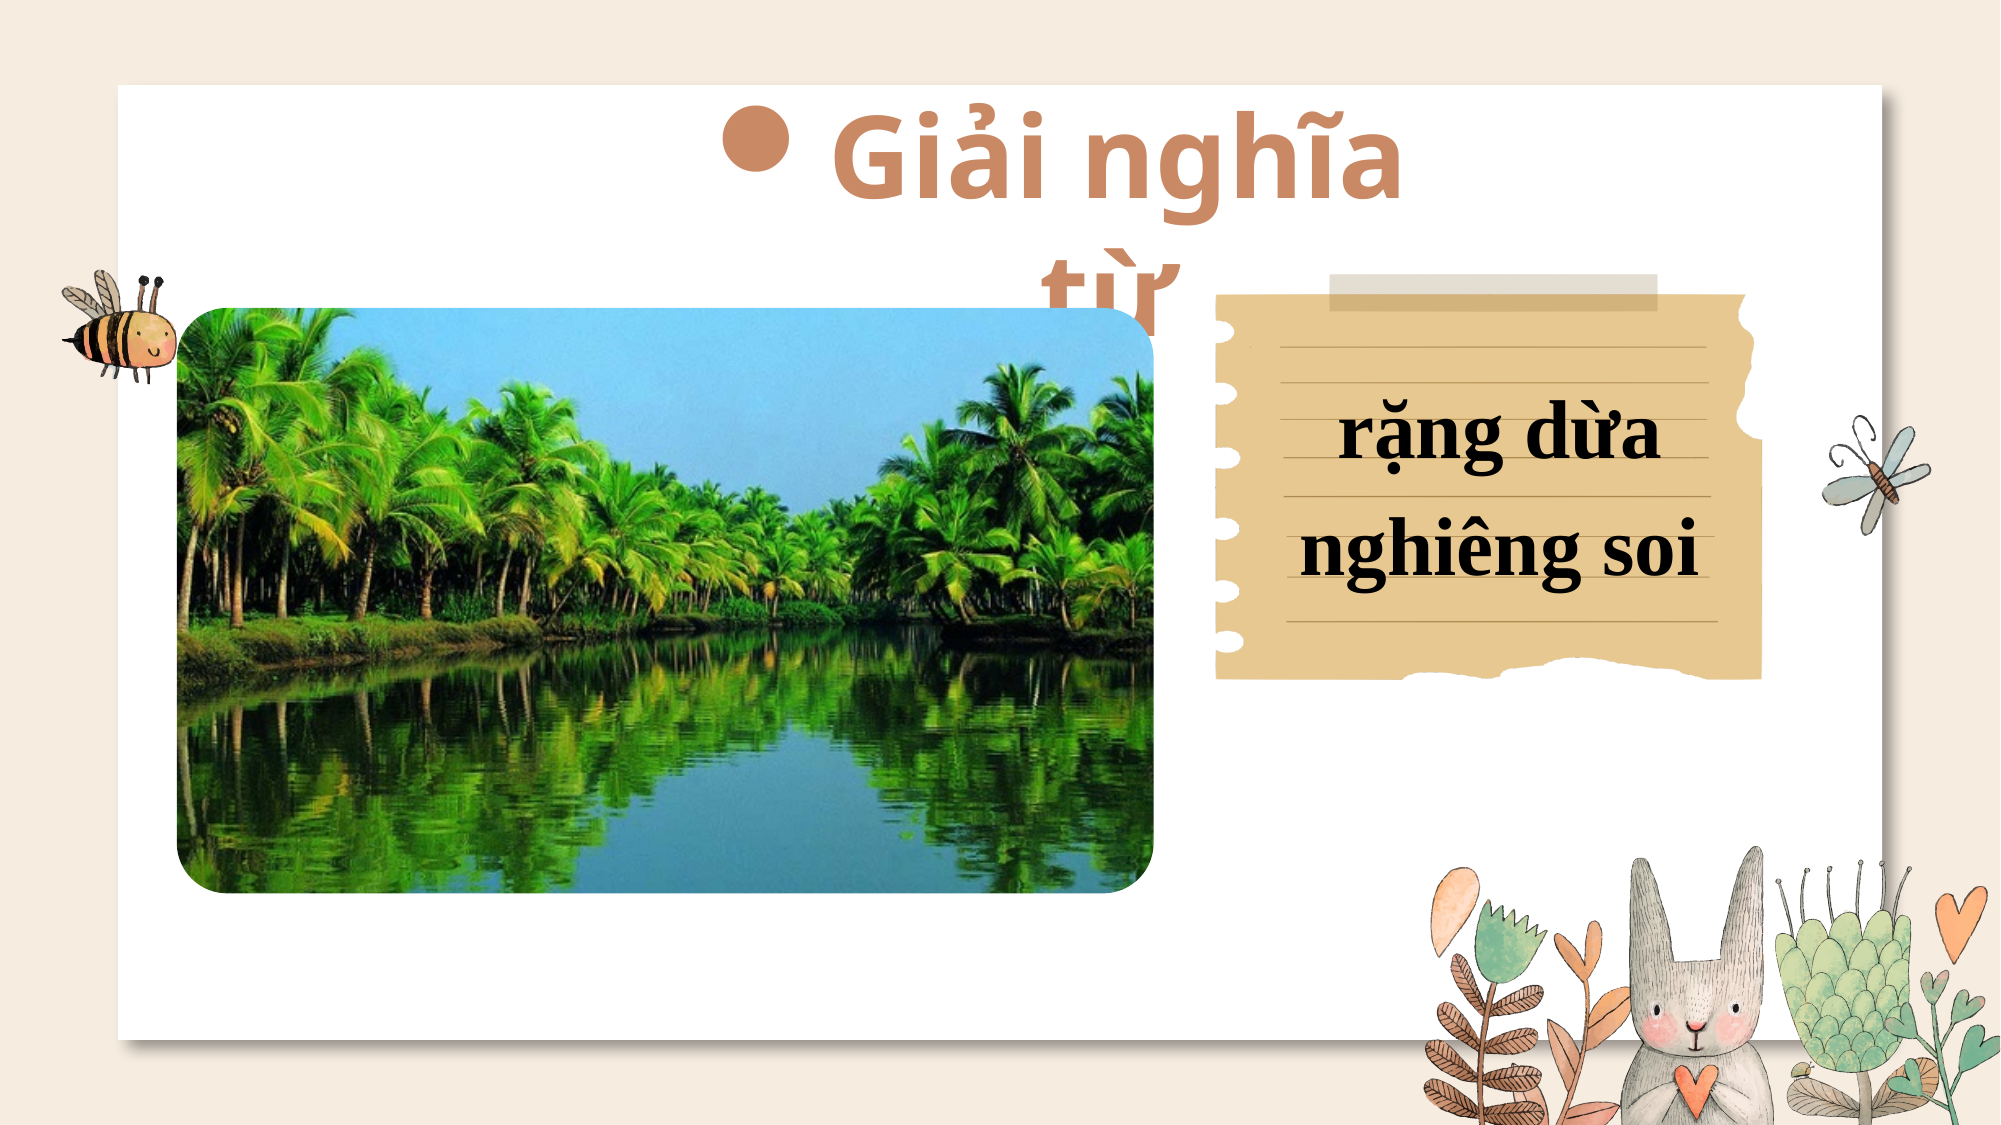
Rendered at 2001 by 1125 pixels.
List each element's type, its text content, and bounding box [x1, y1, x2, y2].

text_box Giải nghĩa từ [625, 76, 1496, 307]
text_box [980, 153, 2000, 839]
picture [176, 307, 1154, 894]
